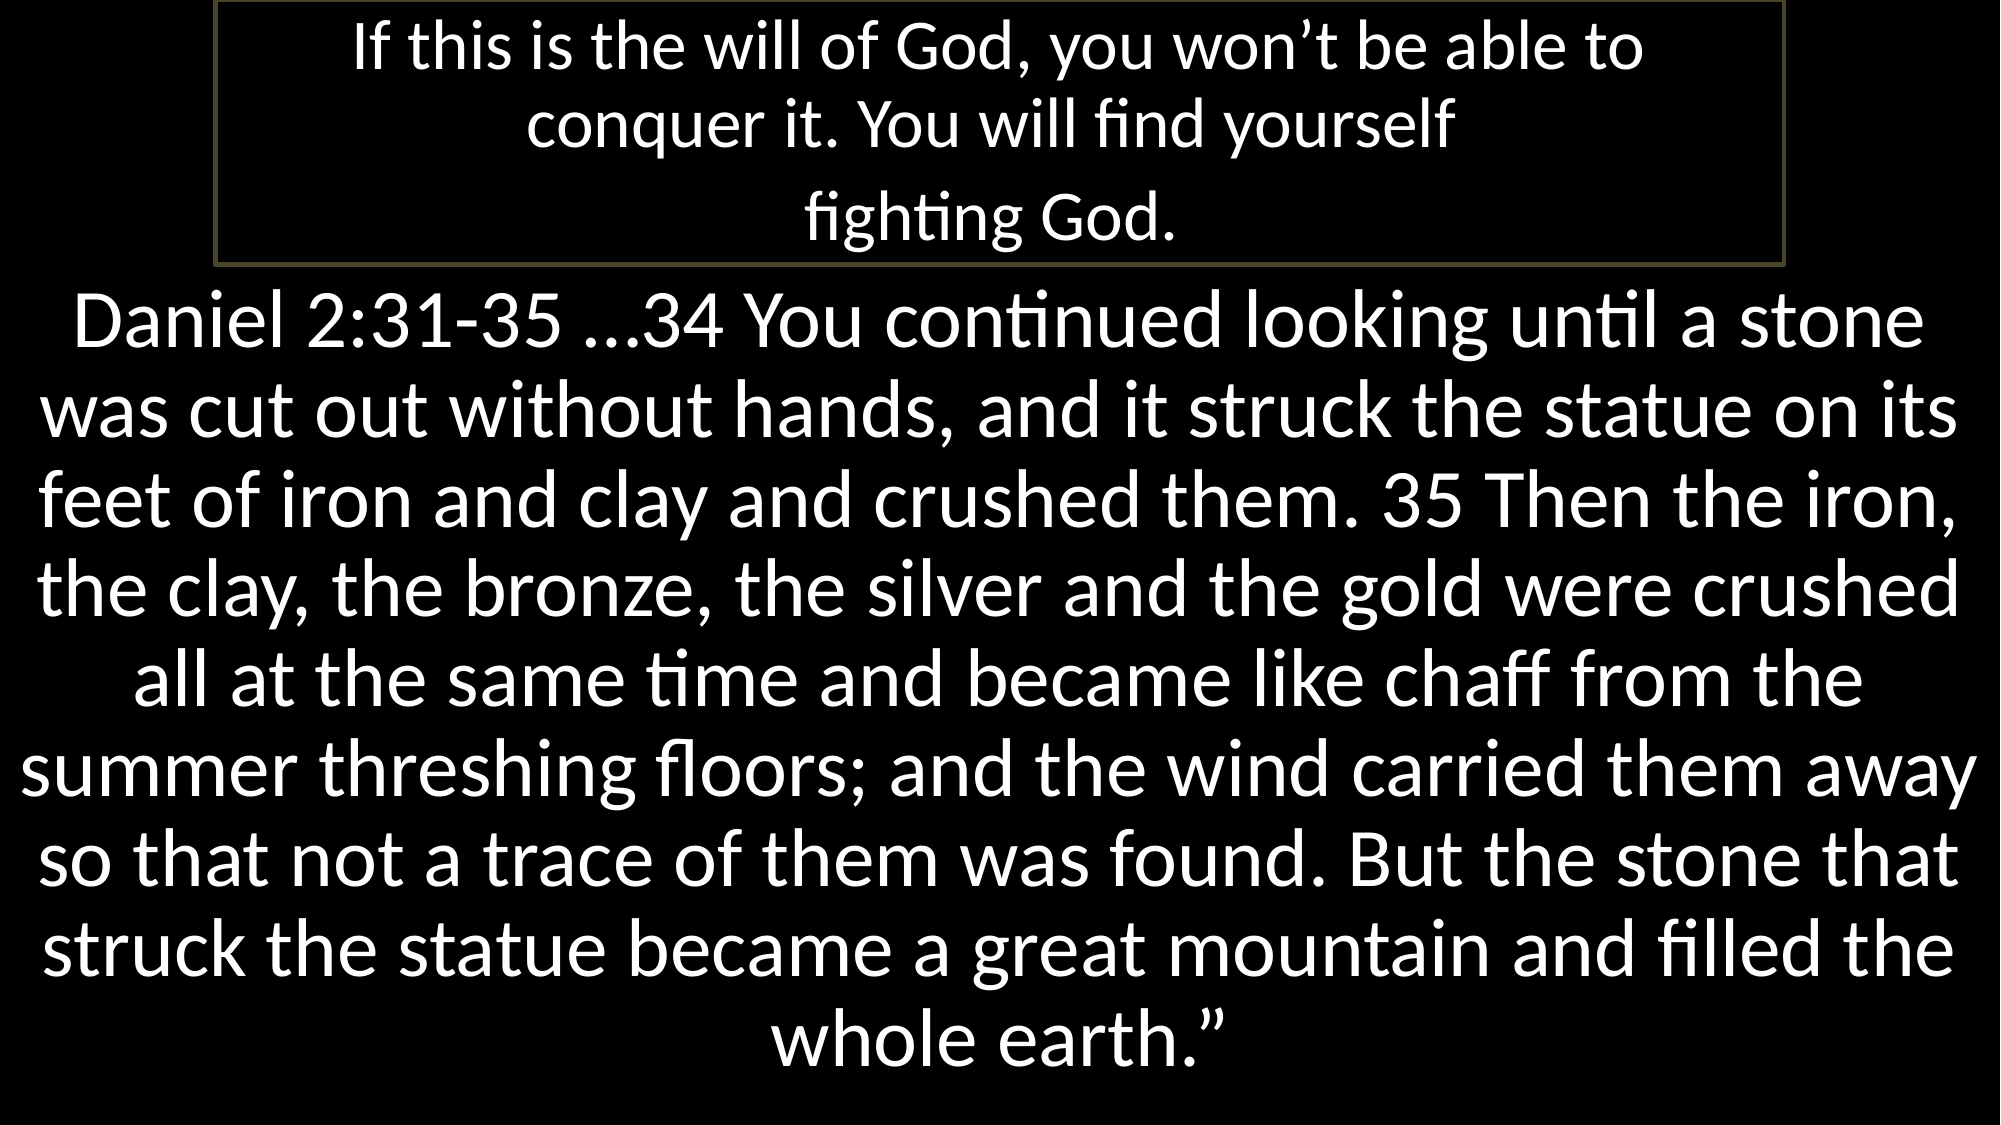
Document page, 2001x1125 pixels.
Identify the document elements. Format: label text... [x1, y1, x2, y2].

text_box Daniel 2:31-35 …34 You continued looking until a stone was cut out without hands, and it struck the statue on its feet of iron and clay and crushed them. 35 Then the iron, the clay, the bronze, the silver and the gold were crushed all at the same time and became like chaff from the summer threshing floors; and the wind carried them away so that not a trace of them was found. But the stone that struck the statue became a great mountain and filled the whole earth.” [0, 234, 2000, 1125]
text_box If this is the will of God, you won’t be able to conquer it. You will find yourself fighting God. [215, 0, 1785, 234]
